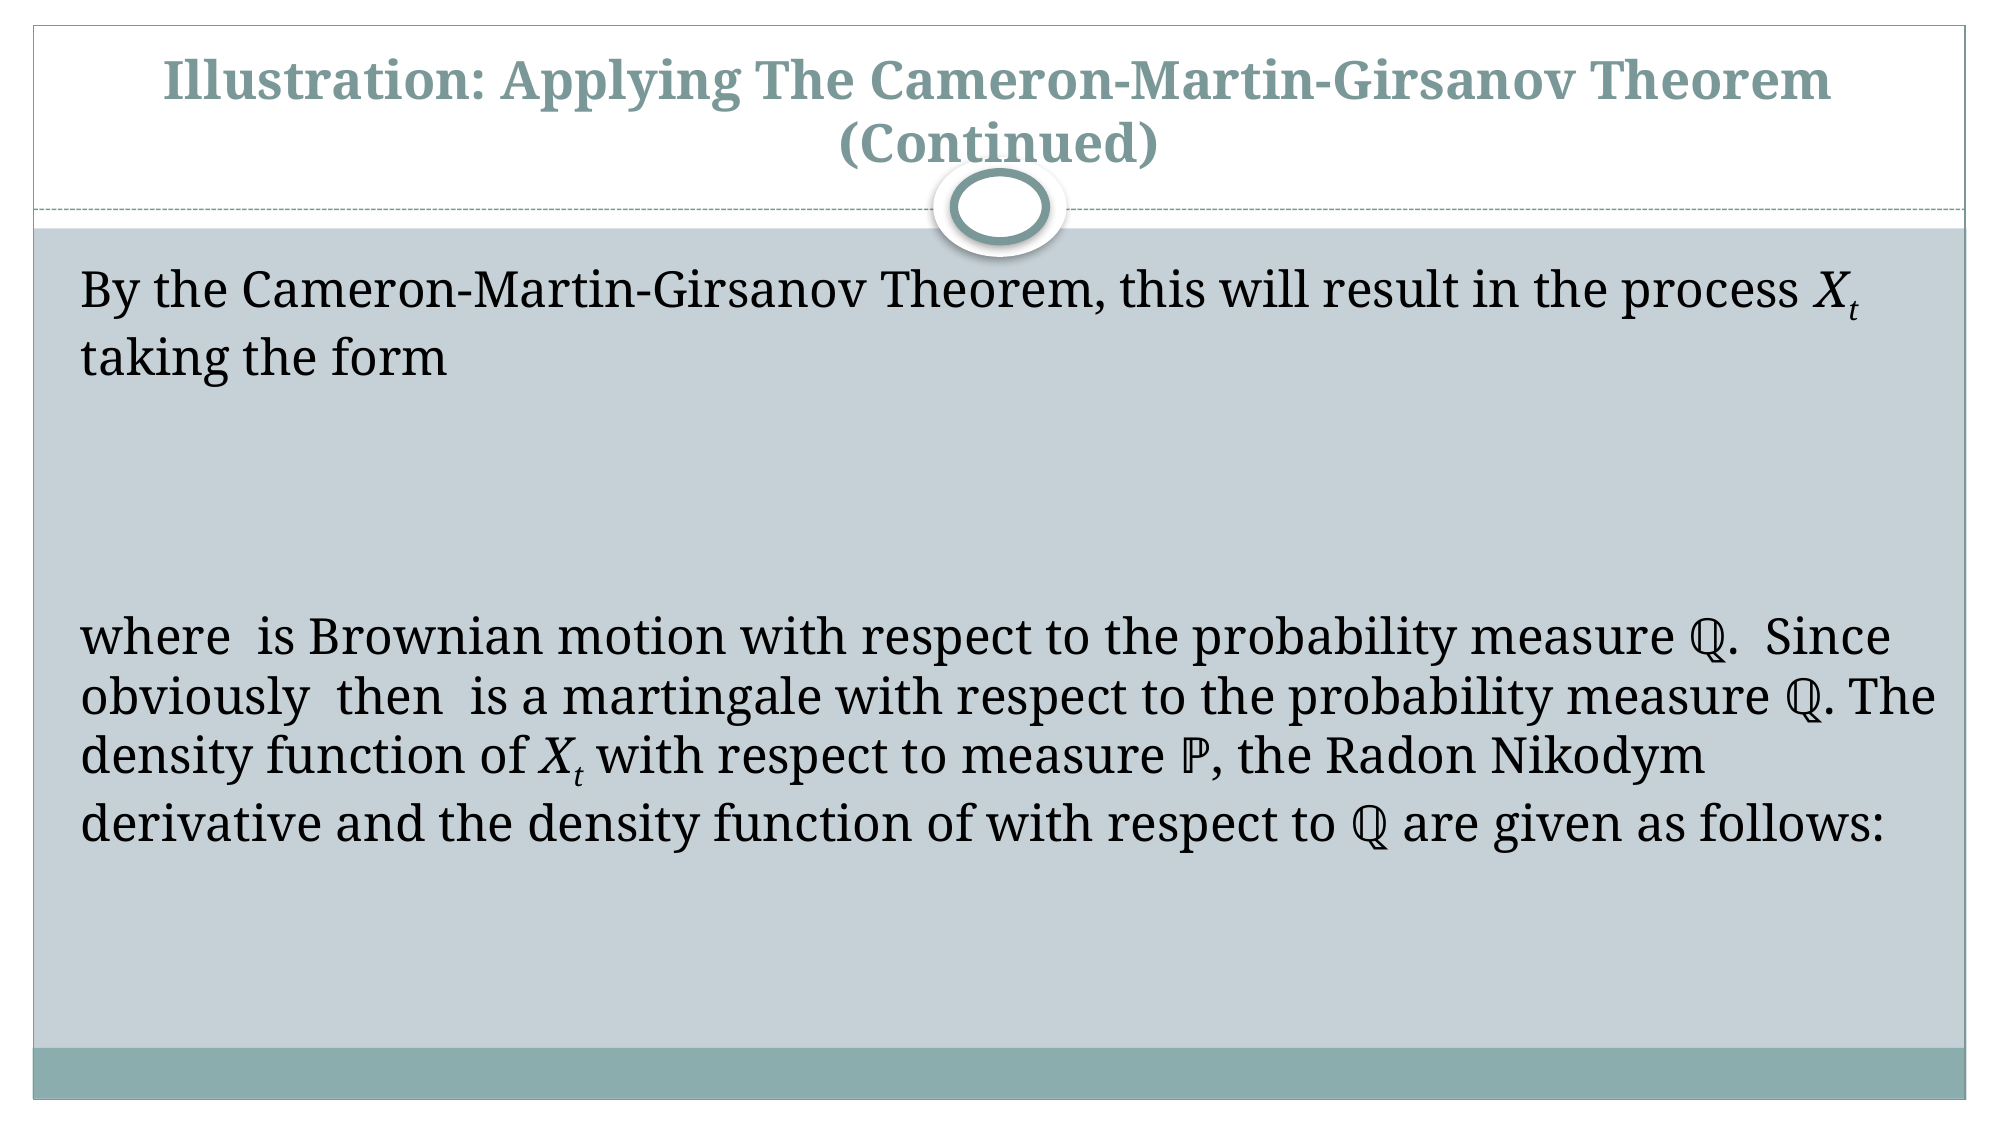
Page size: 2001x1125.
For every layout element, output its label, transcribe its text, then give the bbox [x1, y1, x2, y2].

title Illustration: Applying The Cameron-Martin-Girsanov Theorem (Continued) [66, 37, 1933, 181]
